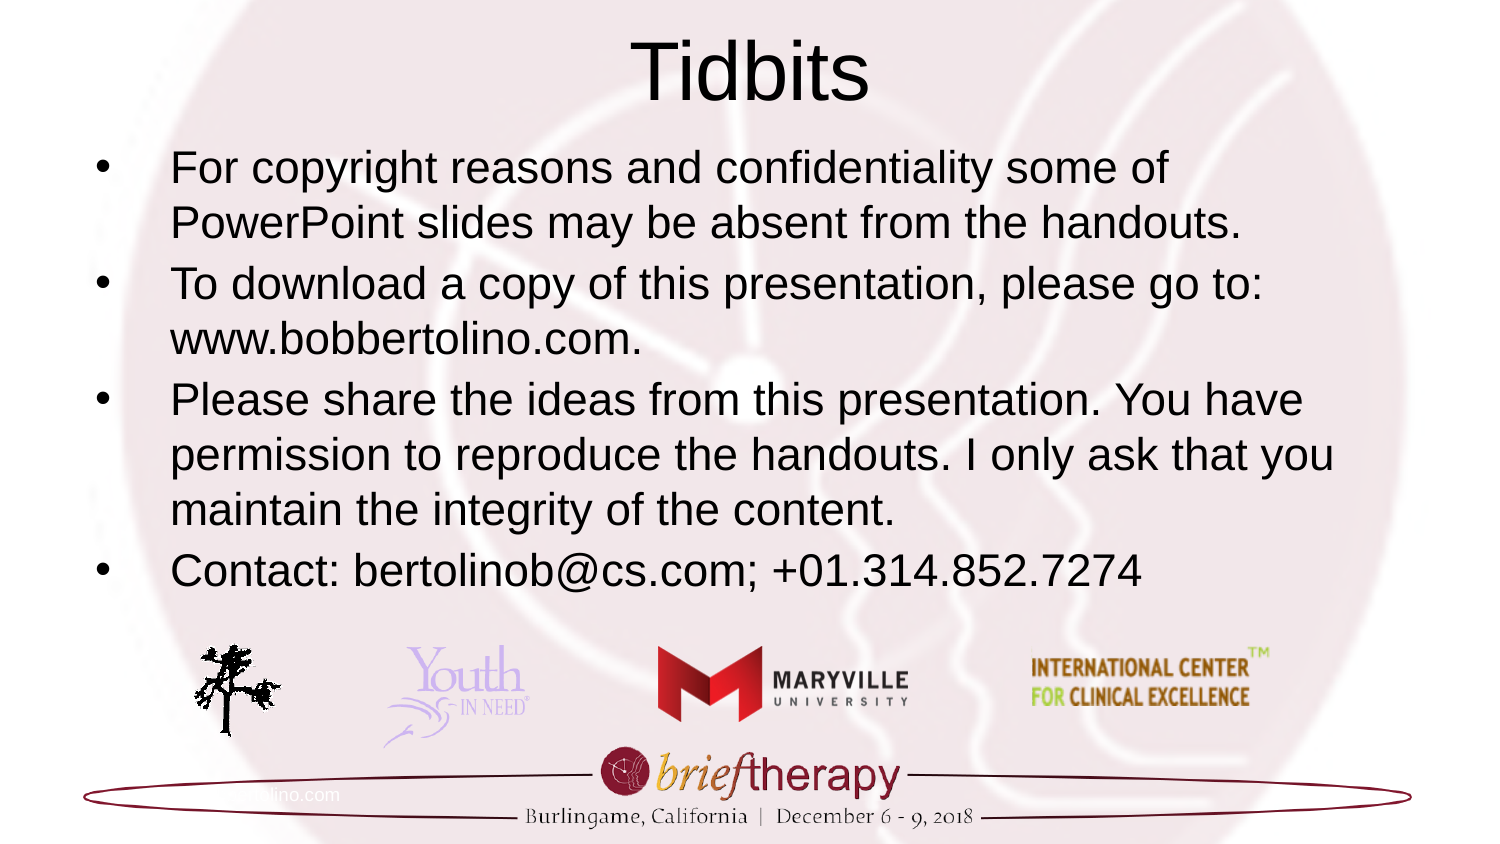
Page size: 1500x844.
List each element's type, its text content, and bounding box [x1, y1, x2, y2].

picture [380, 644, 536, 751]
picture [1030, 645, 1270, 706]
picture [183, 637, 286, 744]
picture [0, 0, 1500, 844]
list For copyright reasons and confidentiality some of PowerPoint slides may be absent from the handouts. To download a copy of this presentation, please go to: www.bobbertolino.com. Please share the ideas from this presentation. You have permission to reproduce the handouts. I only ask that you maintain the integrity of the content. Contact: bertolinob@cs.com; +01.314.852.7274 [80, 130, 1404, 816]
picture [657, 645, 909, 722]
text_box bobbertolino.com [160, 775, 375, 813]
title Tidbits [244, 0, 1258, 130]
